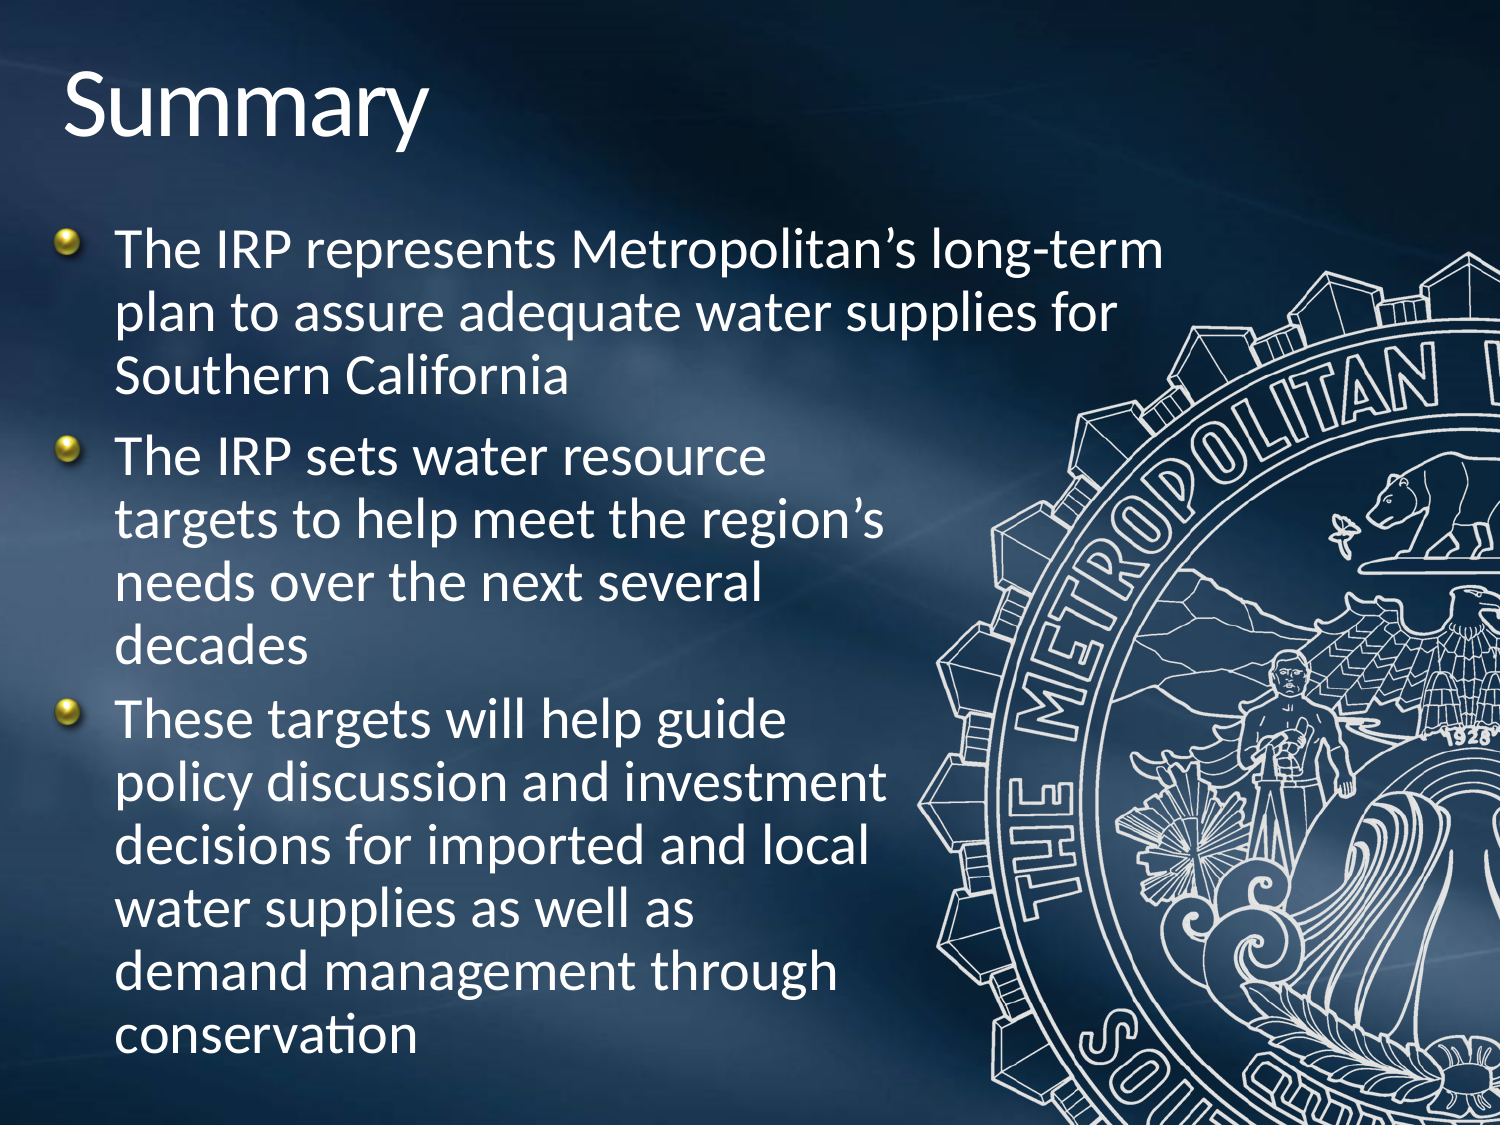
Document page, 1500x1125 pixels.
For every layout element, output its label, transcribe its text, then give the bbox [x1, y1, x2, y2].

title Summary [62, 50, 1438, 160]
picture [49, 225, 91, 267]
picture [0, 0, 1500, 1125]
list The IRP sets water resource targets to help meet the region’s needs over the next several decades These targets will help guide policy discussion and investment decisions for imported and local water supplies as well as demand management through conservation [50, 460, 893, 1125]
text_box The IRP represents Metropolitan’s long-term plan to assure adequate water supplies for Southern California [35, 211, 1213, 460]
